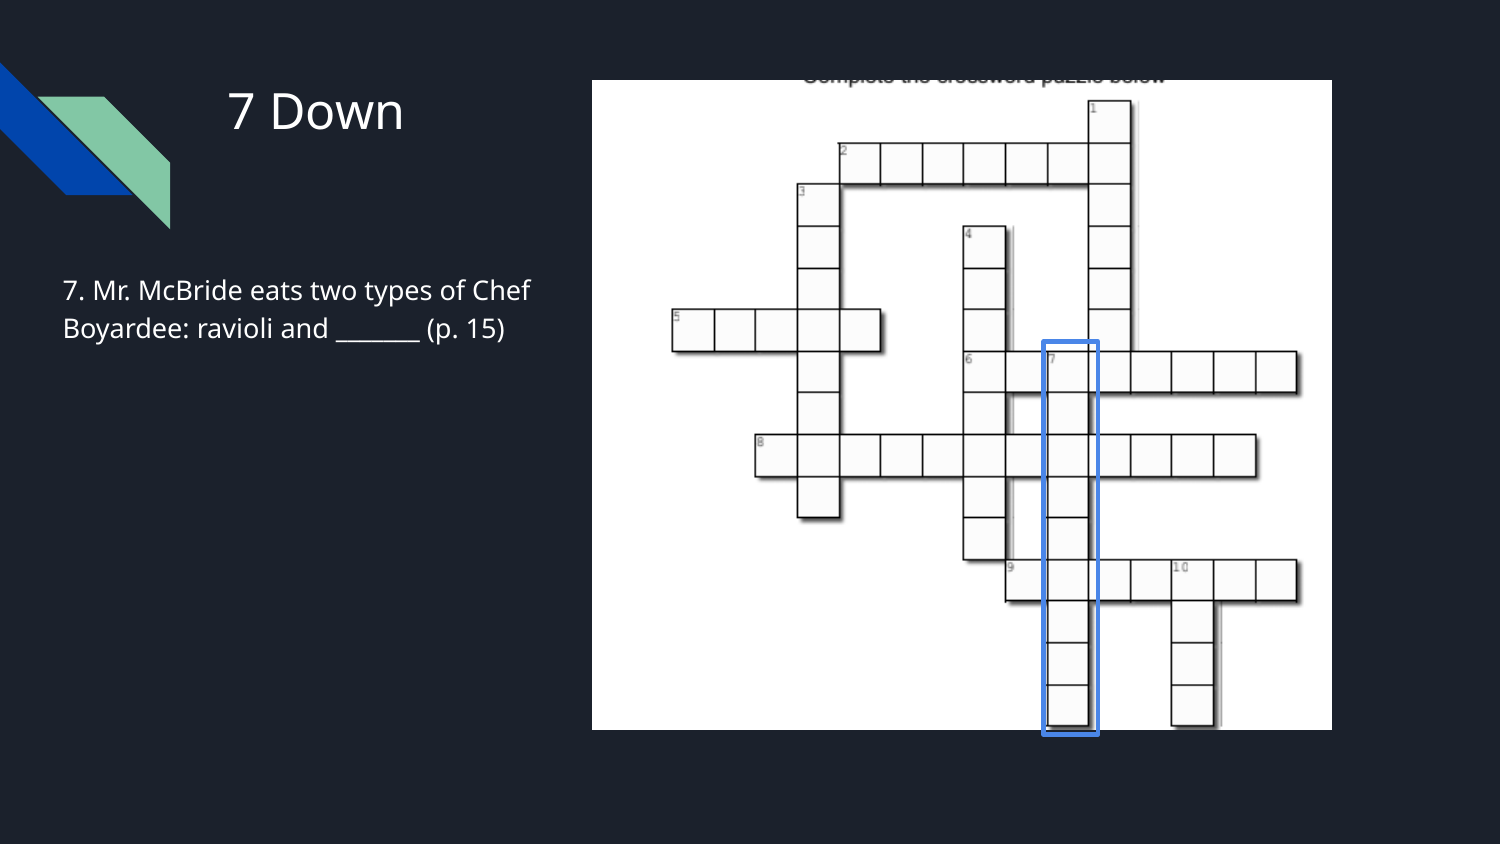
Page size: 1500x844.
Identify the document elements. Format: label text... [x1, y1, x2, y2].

picture [592, 80, 1332, 730]
title 7 Down [212, 64, 1368, 215]
list 7. Mr. McBride eats two types of Chef Boyardee: ravioli and _______ (p. 15) [47, 254, 593, 788]
